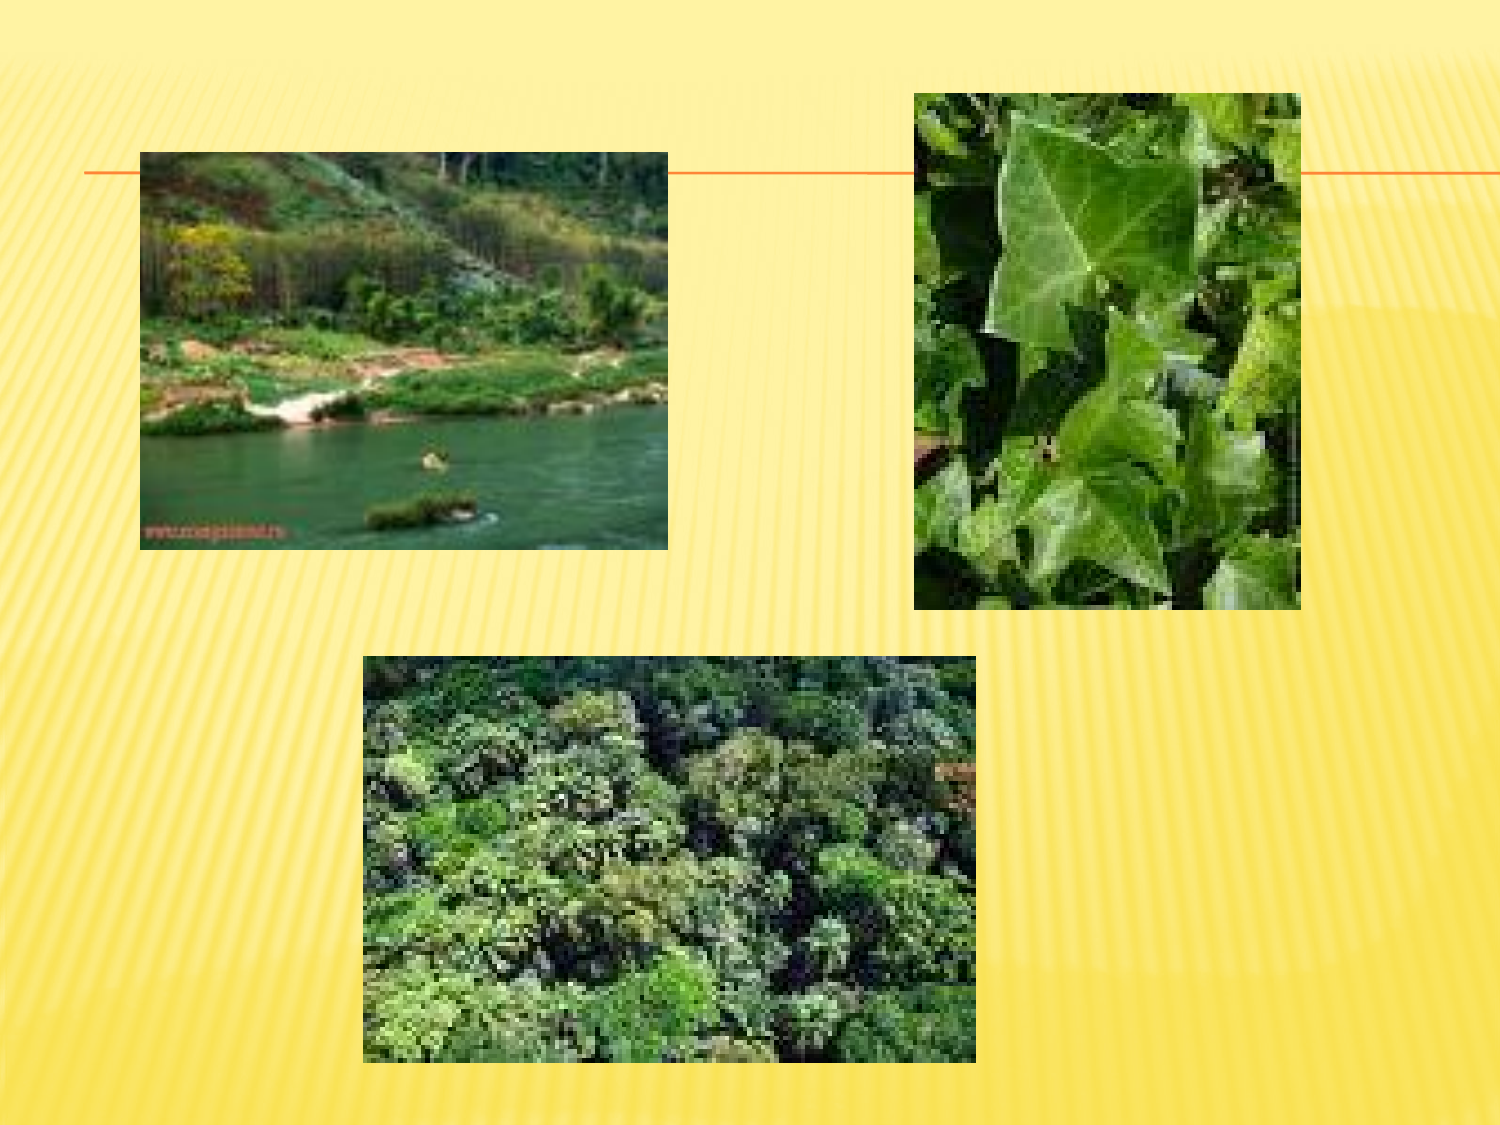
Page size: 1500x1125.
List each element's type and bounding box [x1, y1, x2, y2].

picture [913, 93, 1301, 610]
picture [140, 152, 669, 550]
list [362, 655, 977, 1064]
